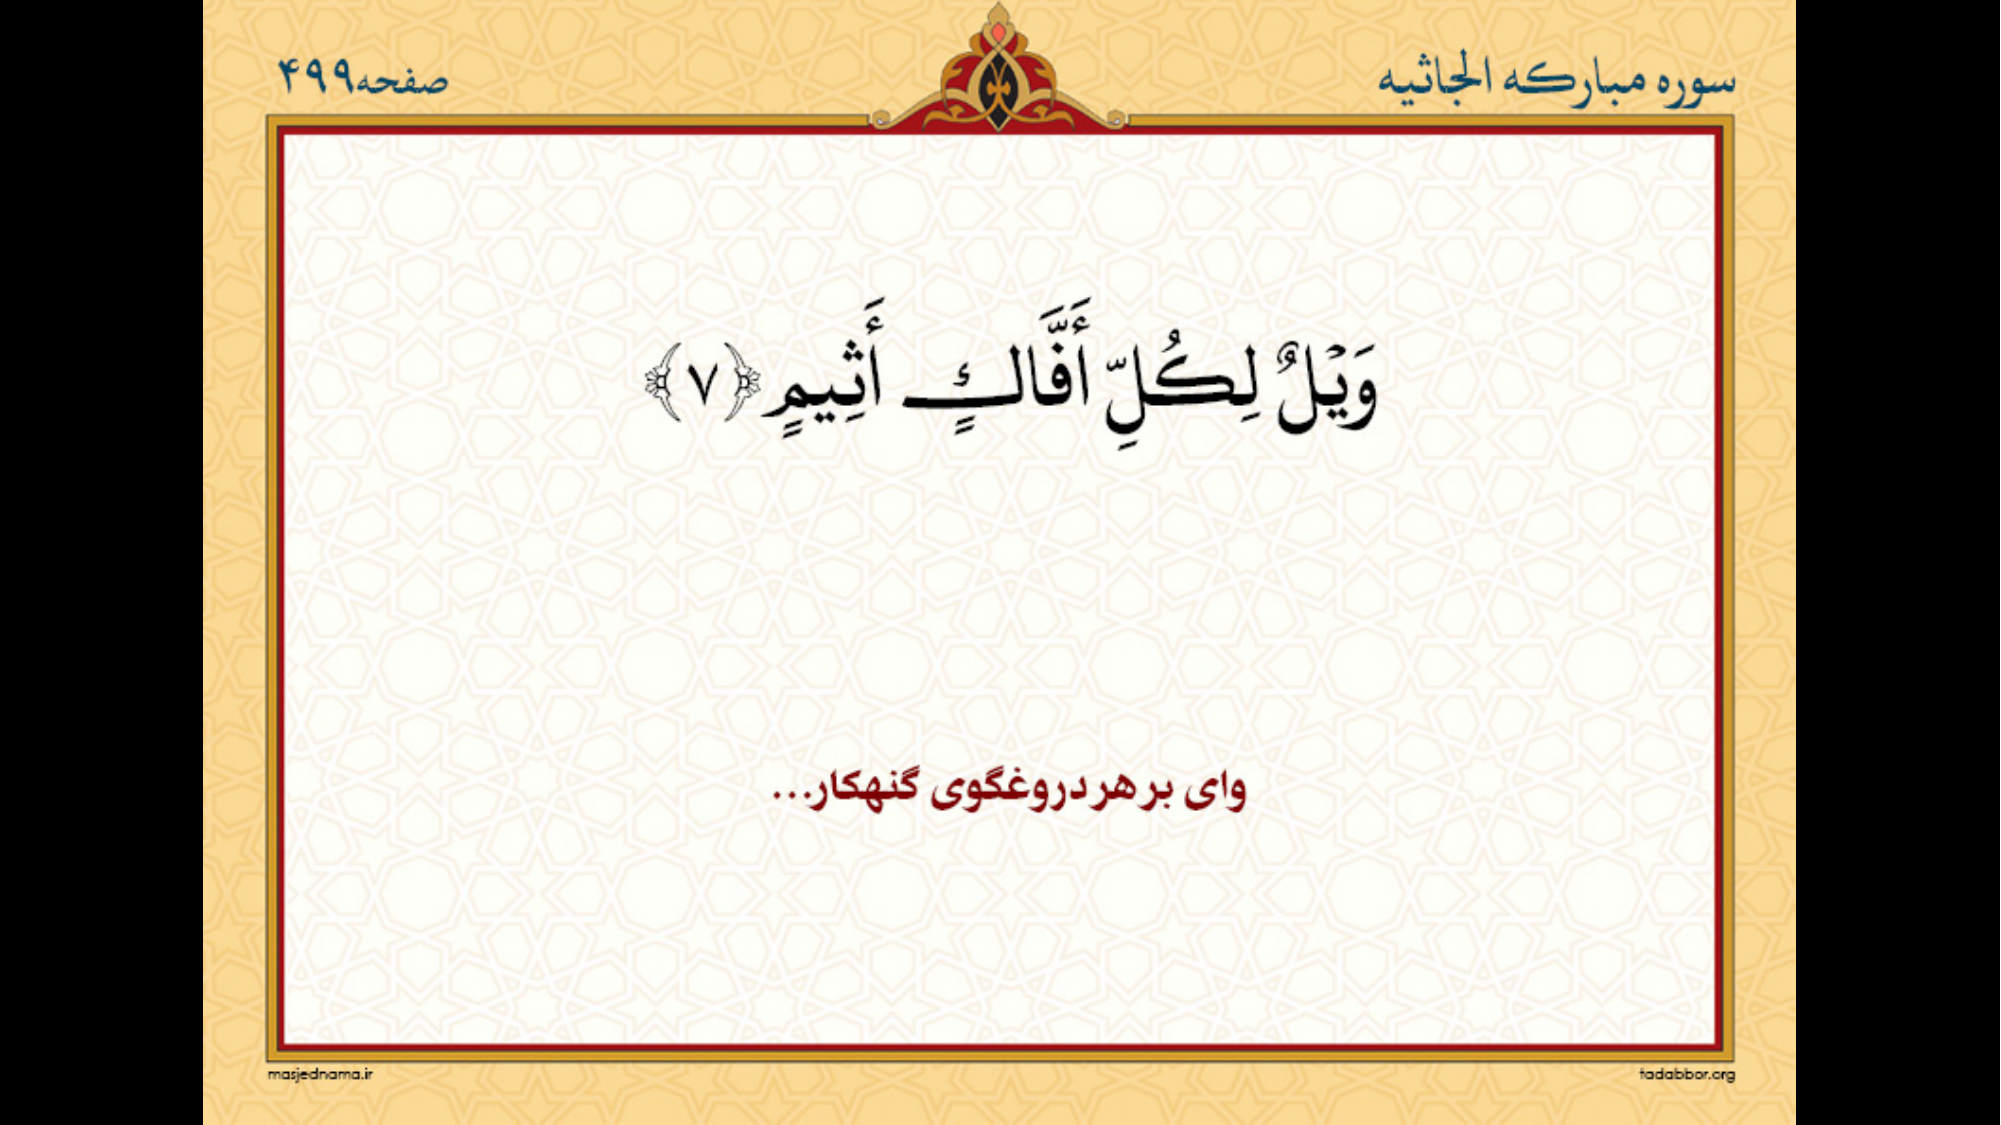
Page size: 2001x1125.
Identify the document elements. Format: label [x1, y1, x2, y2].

picture [203, 0, 1796, 1125]
